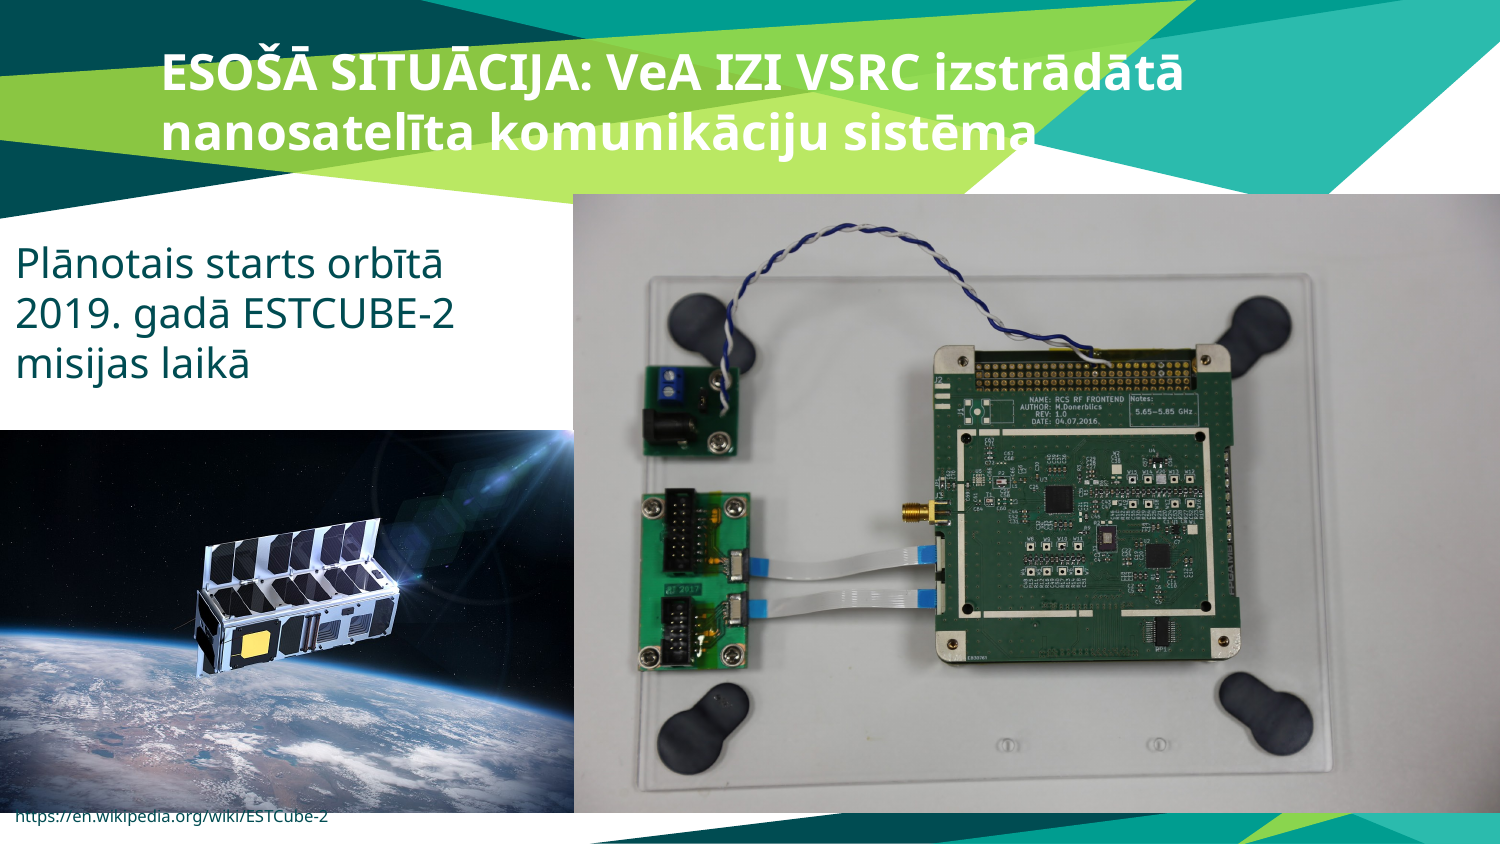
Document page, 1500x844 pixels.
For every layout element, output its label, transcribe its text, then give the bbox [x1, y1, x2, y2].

list Plānotais starts orbītā 2019. gadā ESTCUBE-2 misijas laikā [0, 221, 567, 397]
picture [0, 194, 1500, 813]
title ESOŠĀ SITUĀCIJA: VeA IZI VSRC izstrādātā nanosatelīta komunikāciju sistēma [145, 25, 1355, 167]
list https://en.wikipedia.org/wiki/ESTCube-2 [0, 820, 368, 830]
